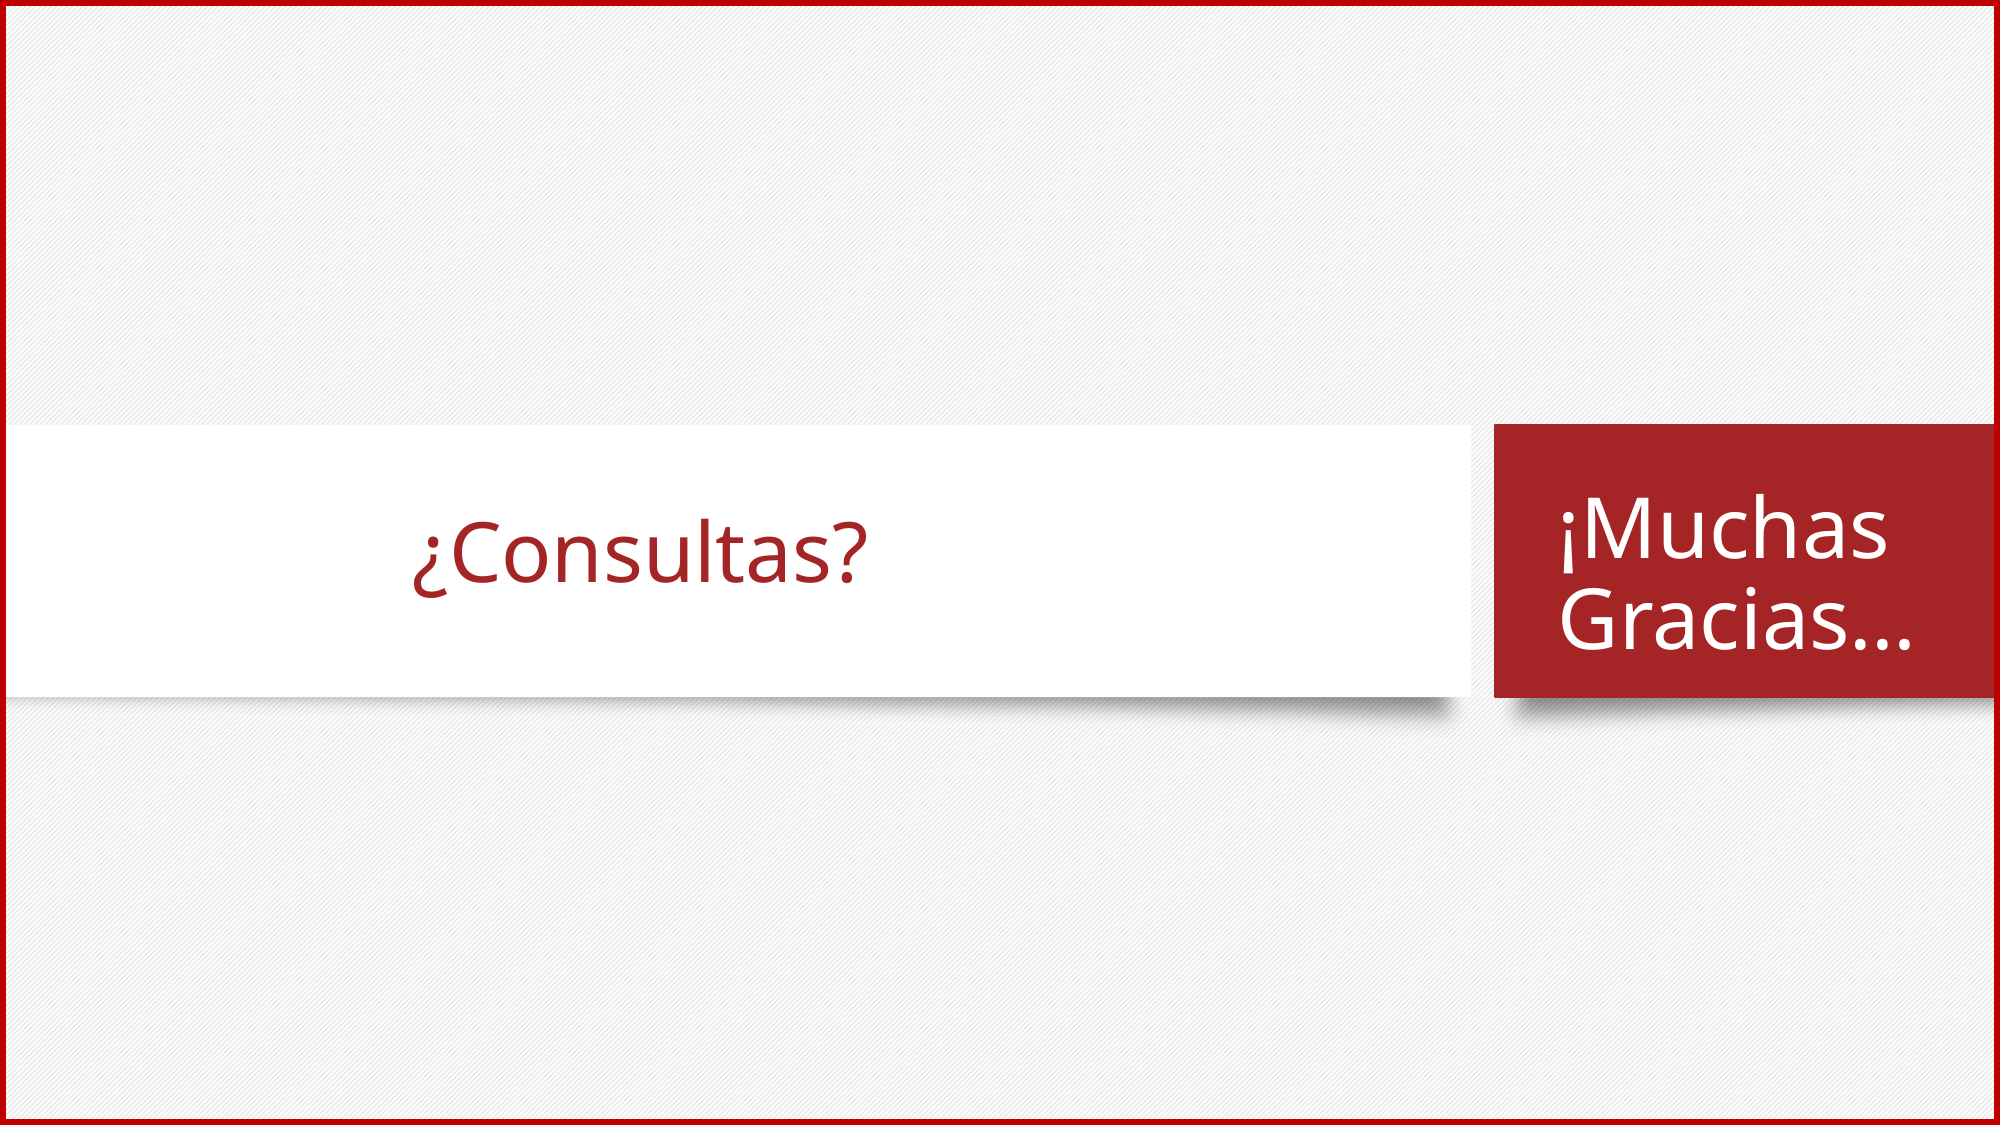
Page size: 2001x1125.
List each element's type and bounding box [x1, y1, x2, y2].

text_box [0, 0, 2000, 1125]
